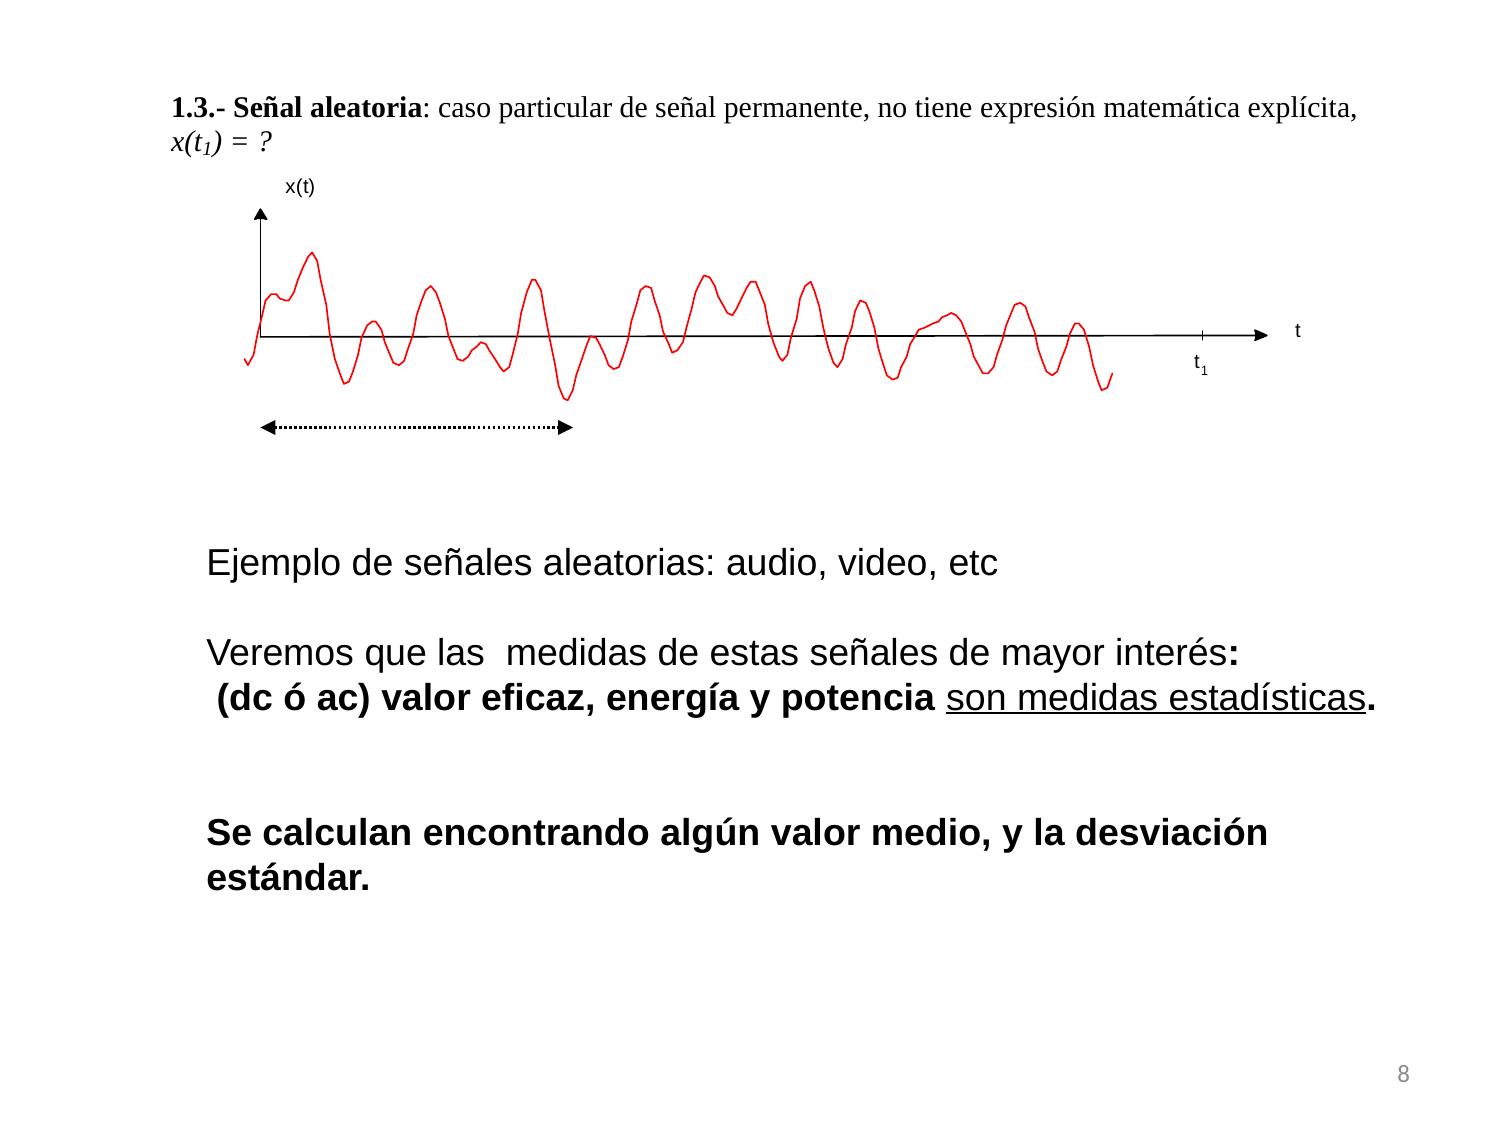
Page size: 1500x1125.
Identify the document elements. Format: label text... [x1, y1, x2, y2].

slide_number 8 [1074, 1042, 1425, 1103]
text_box Ejemplo de señales aleatorias: audio, video, etc Veremos que las medidas de estas señales de mayor interés: (dc ó ac) valor eficaz, energía y potencia son medidas estadísticas. Se calculan encontrando algún valor medio, y la desviación estándar. [191, 530, 1447, 950]
picture [170, 89, 1400, 469]
